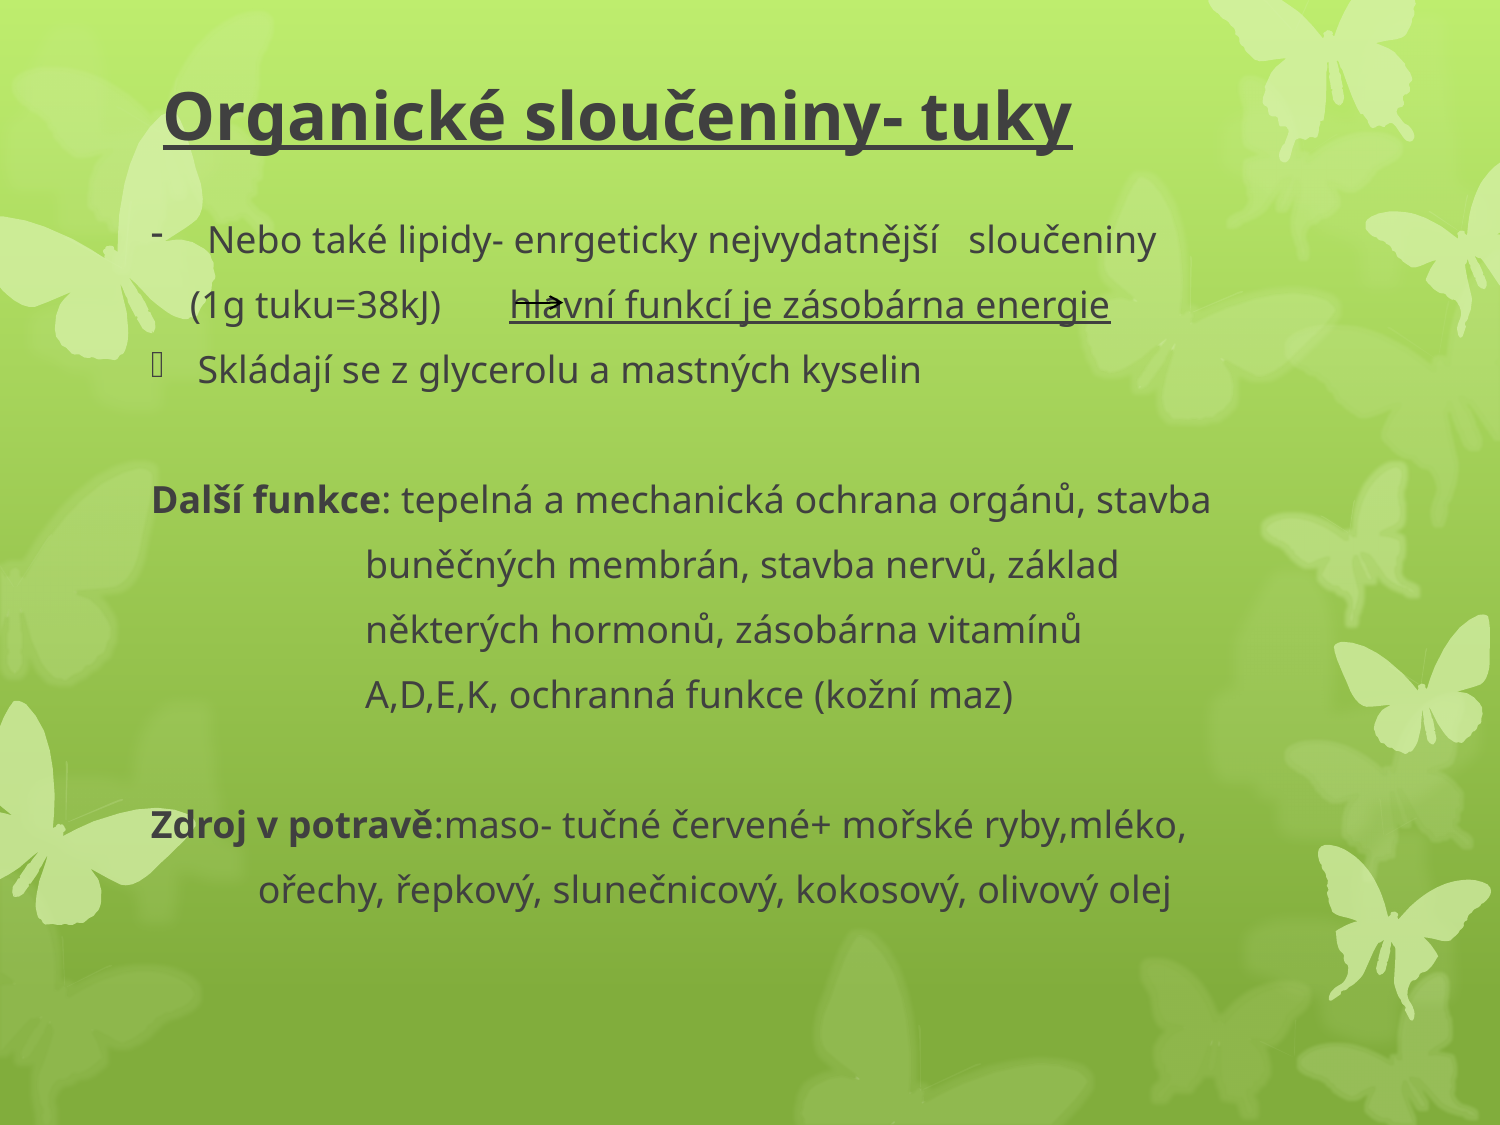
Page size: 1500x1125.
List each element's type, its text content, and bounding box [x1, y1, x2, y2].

subtitle Nebo také lipidy- enrgeticky nejvydatnější sloučeniny (1g tuku=38kJ) hlavní funkcí je zásobárna energie Skládají se z glycerolu a mastných kyselin Další funkce: tepelná a mechanická ochrana orgánů, stavba buněčných membrán, stavba nervů, základ některých hormonů, zásobárna vitamínů A,D,E,K, ochranná funkce (kožní maz) Zdroj v potravě:maso- tučné červené+ mořské ryby,mléko, ořechy, řepkový, slunečnicový, kokosový, olivový olej [135, 208, 1334, 1047]
title Organické sloučeniny- tuky [147, 42, 1316, 161]
